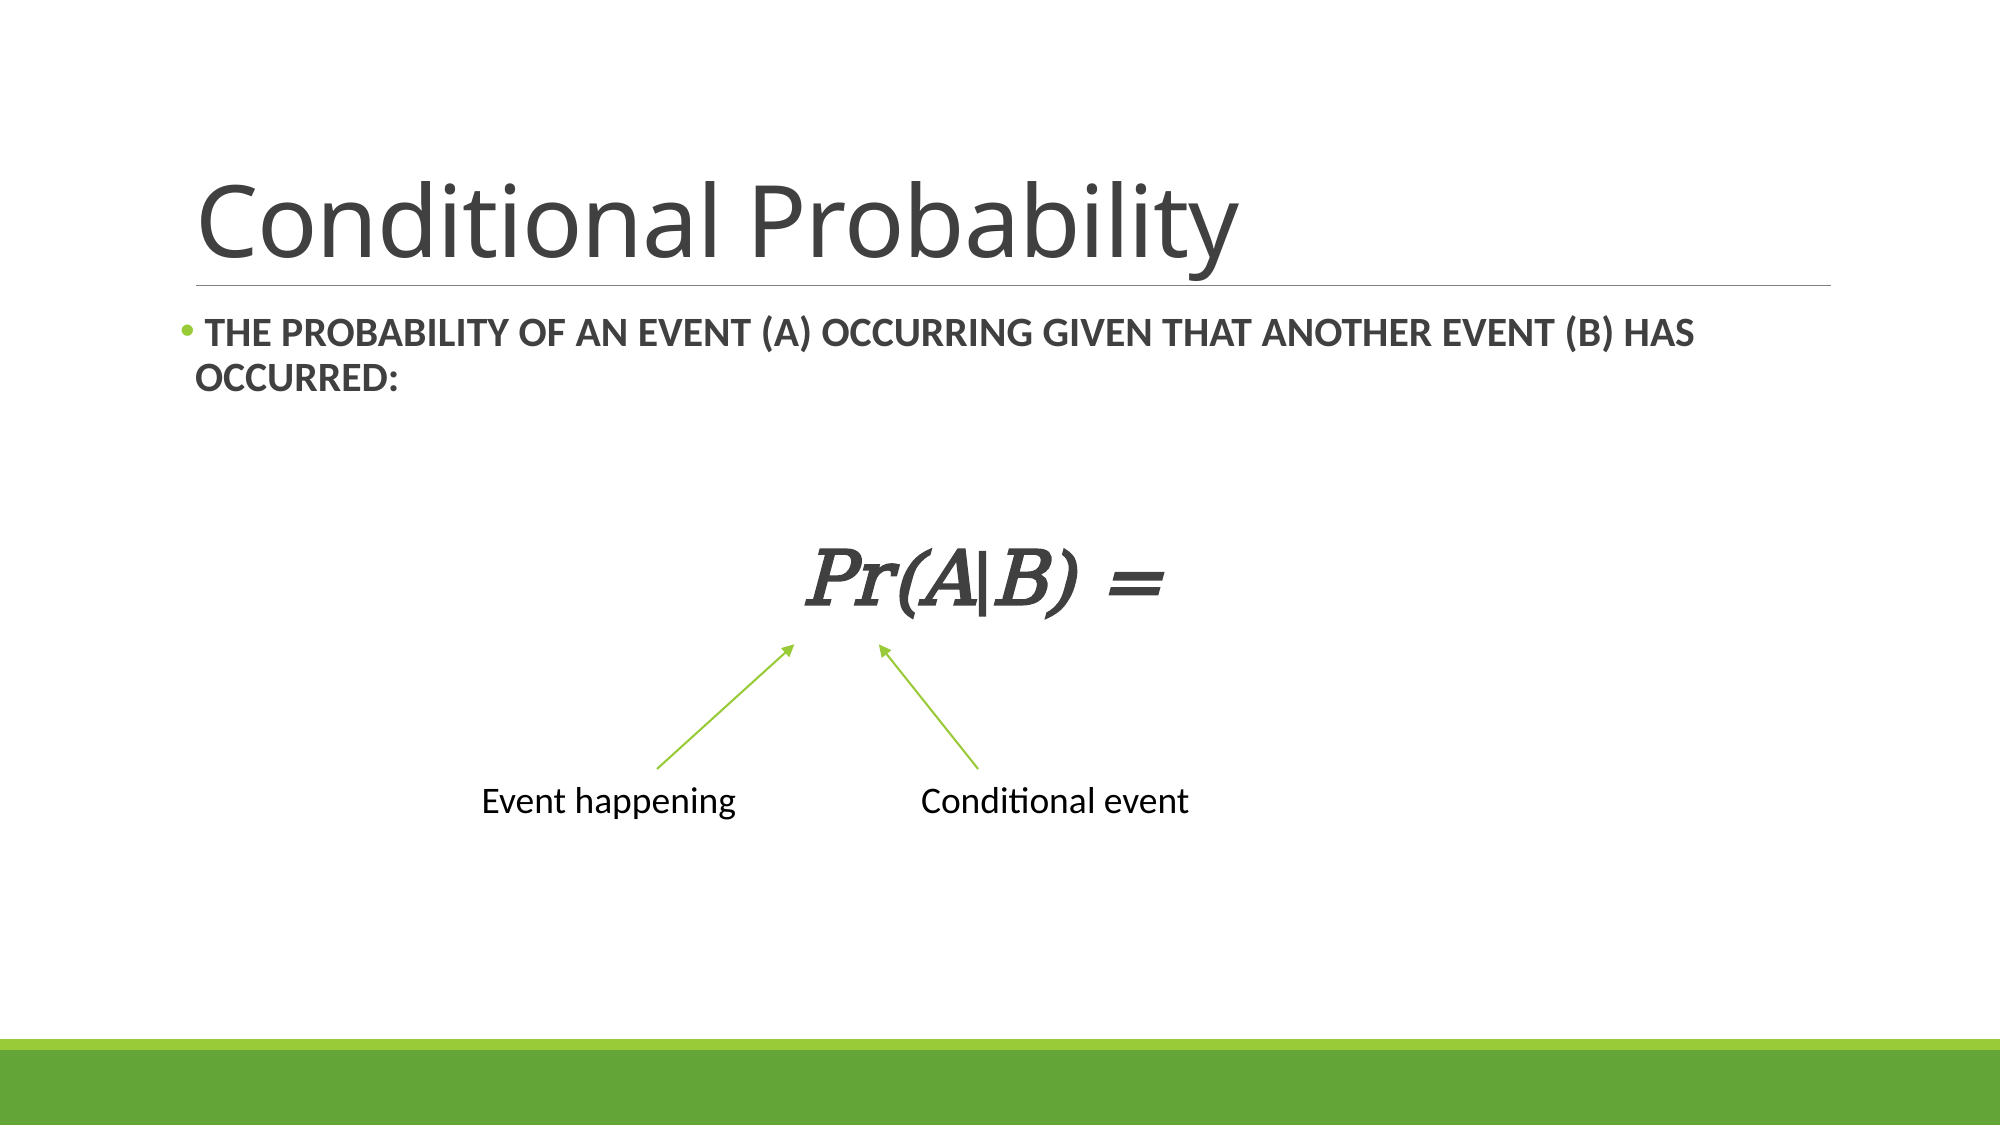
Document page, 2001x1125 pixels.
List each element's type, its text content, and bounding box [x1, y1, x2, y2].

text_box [656, 643, 795, 770]
text_box Conditional event [906, 768, 1262, 829]
text_box Event happening [466, 768, 763, 829]
title Conditional Probability [180, 47, 1830, 285]
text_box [878, 643, 979, 770]
